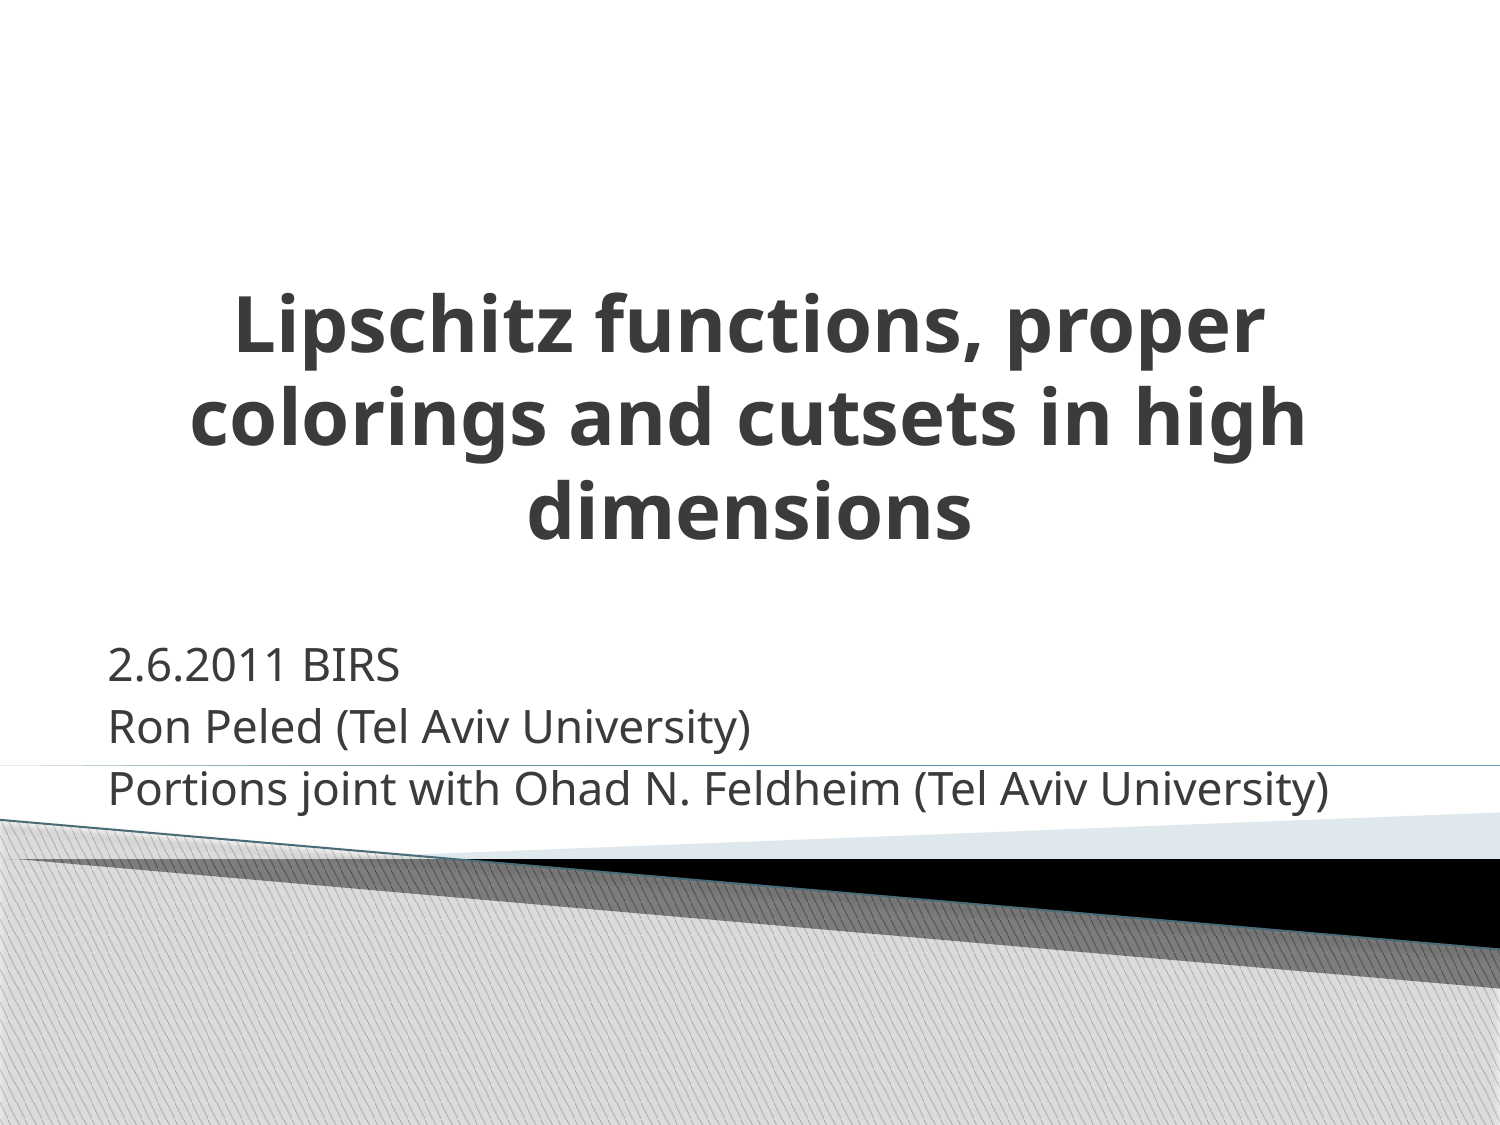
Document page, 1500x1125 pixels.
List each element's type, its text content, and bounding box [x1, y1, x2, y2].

picture [5, 859, 1500, 989]
title Lipschitz functions, proper colorings and cutsets in high dimensions [112, 262, 1388, 563]
subtitle 2.6.2011 BIRS Ron Peled (Tel Aviv University) Portions joint with Ohad N. Feldheim (Tel Aviv University) [99, 628, 1375, 825]
